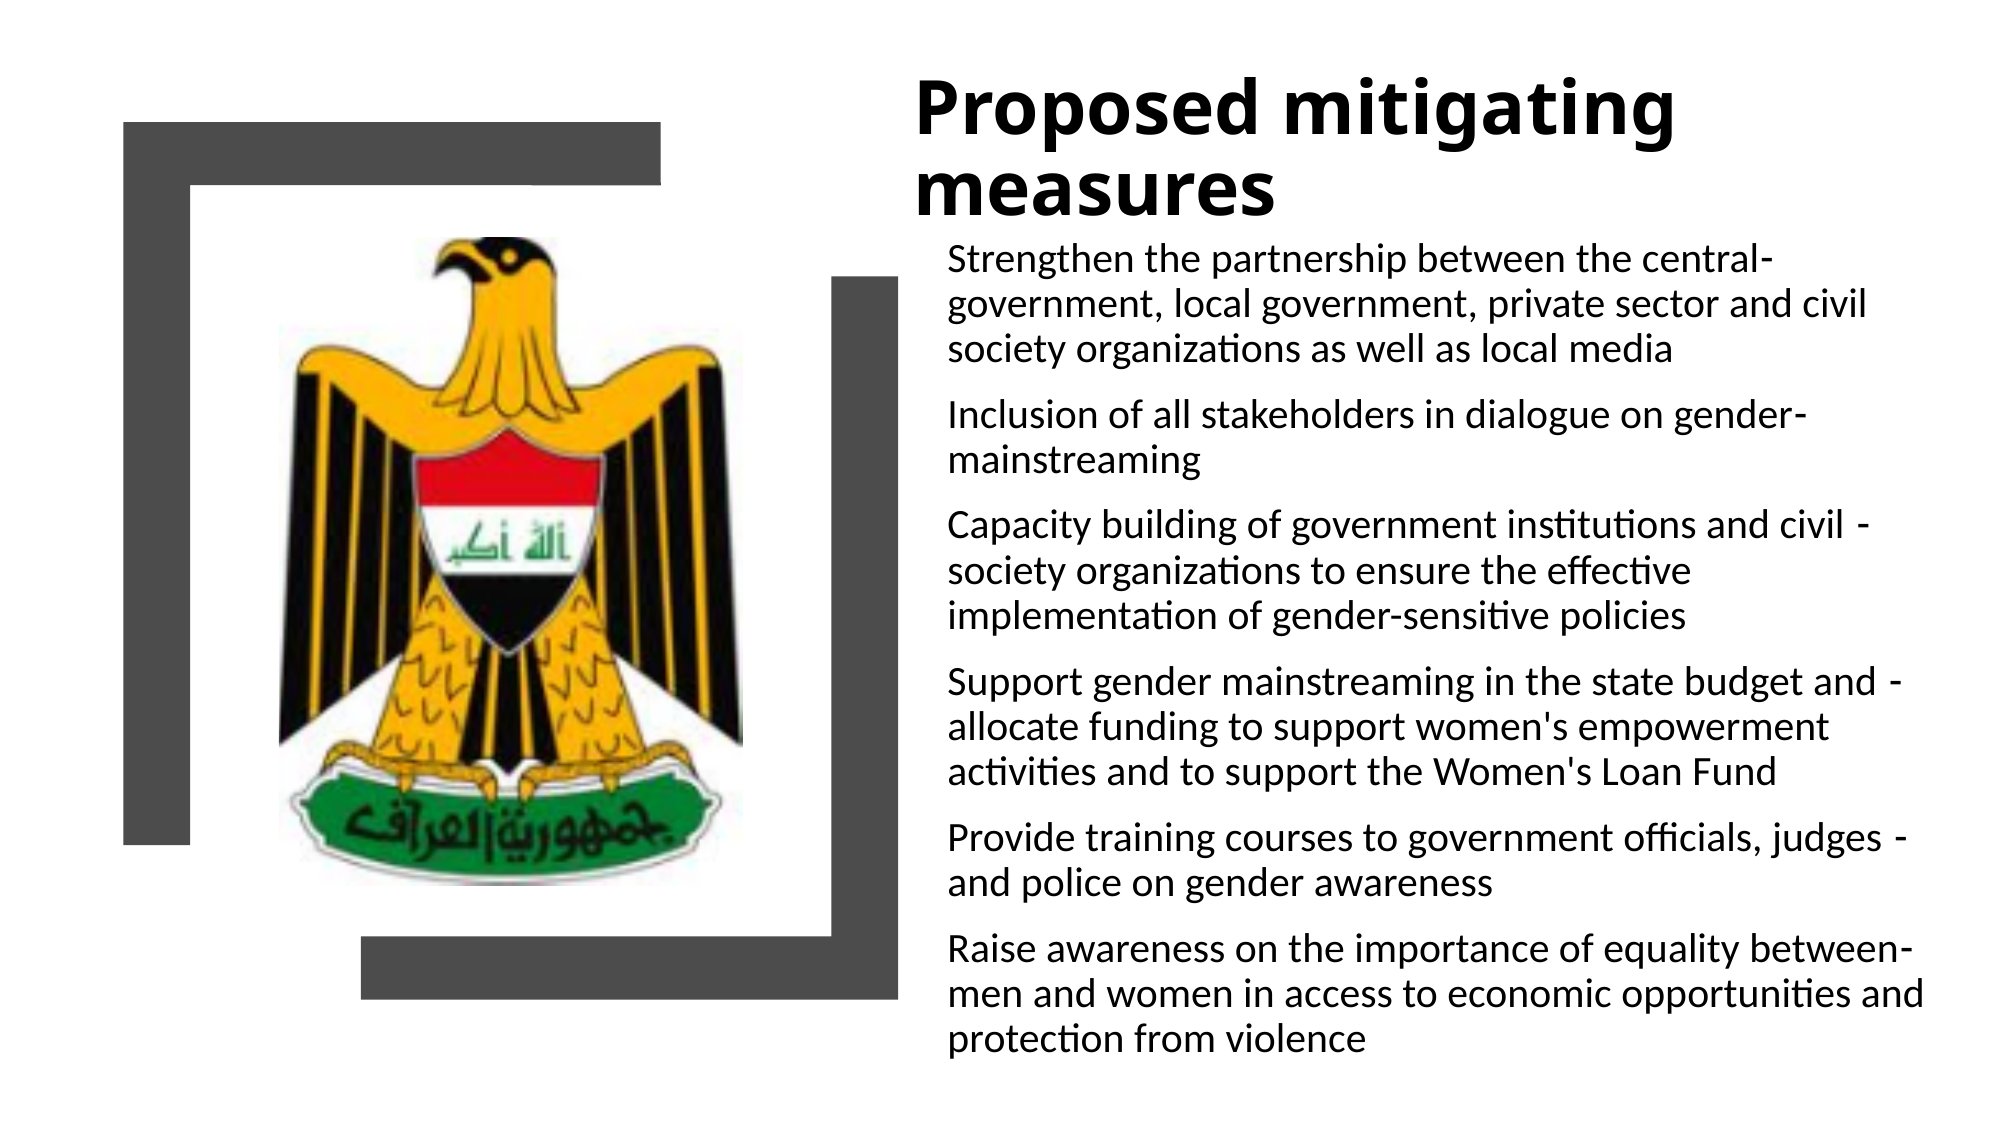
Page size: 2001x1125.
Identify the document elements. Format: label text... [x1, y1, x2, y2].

text_box [360, 276, 899, 1000]
title Proposed mitigating measures [898, 24, 1955, 277]
text_box [123, 122, 661, 846]
picture [278, 237, 743, 886]
list -Strengthen the partnership between the central government, local government, private sector and civil society organizations as well as local media -Inclusion of all stakeholders in dialogue on gender mainstreaming - Capacity building of government institutions and civil society organizations to ensure the effective implementation of gender-sensitive policies - Support gender mainstreaming in the state budget and allocate funding to support women's empowerment activities and to support the Women's Loan Fund - Provide training courses to government officials, judges and police on gender awareness -Raise awareness on the importance of equality between men and women in access to economic opportunities and protection from violence [932, 228, 1955, 1100]
